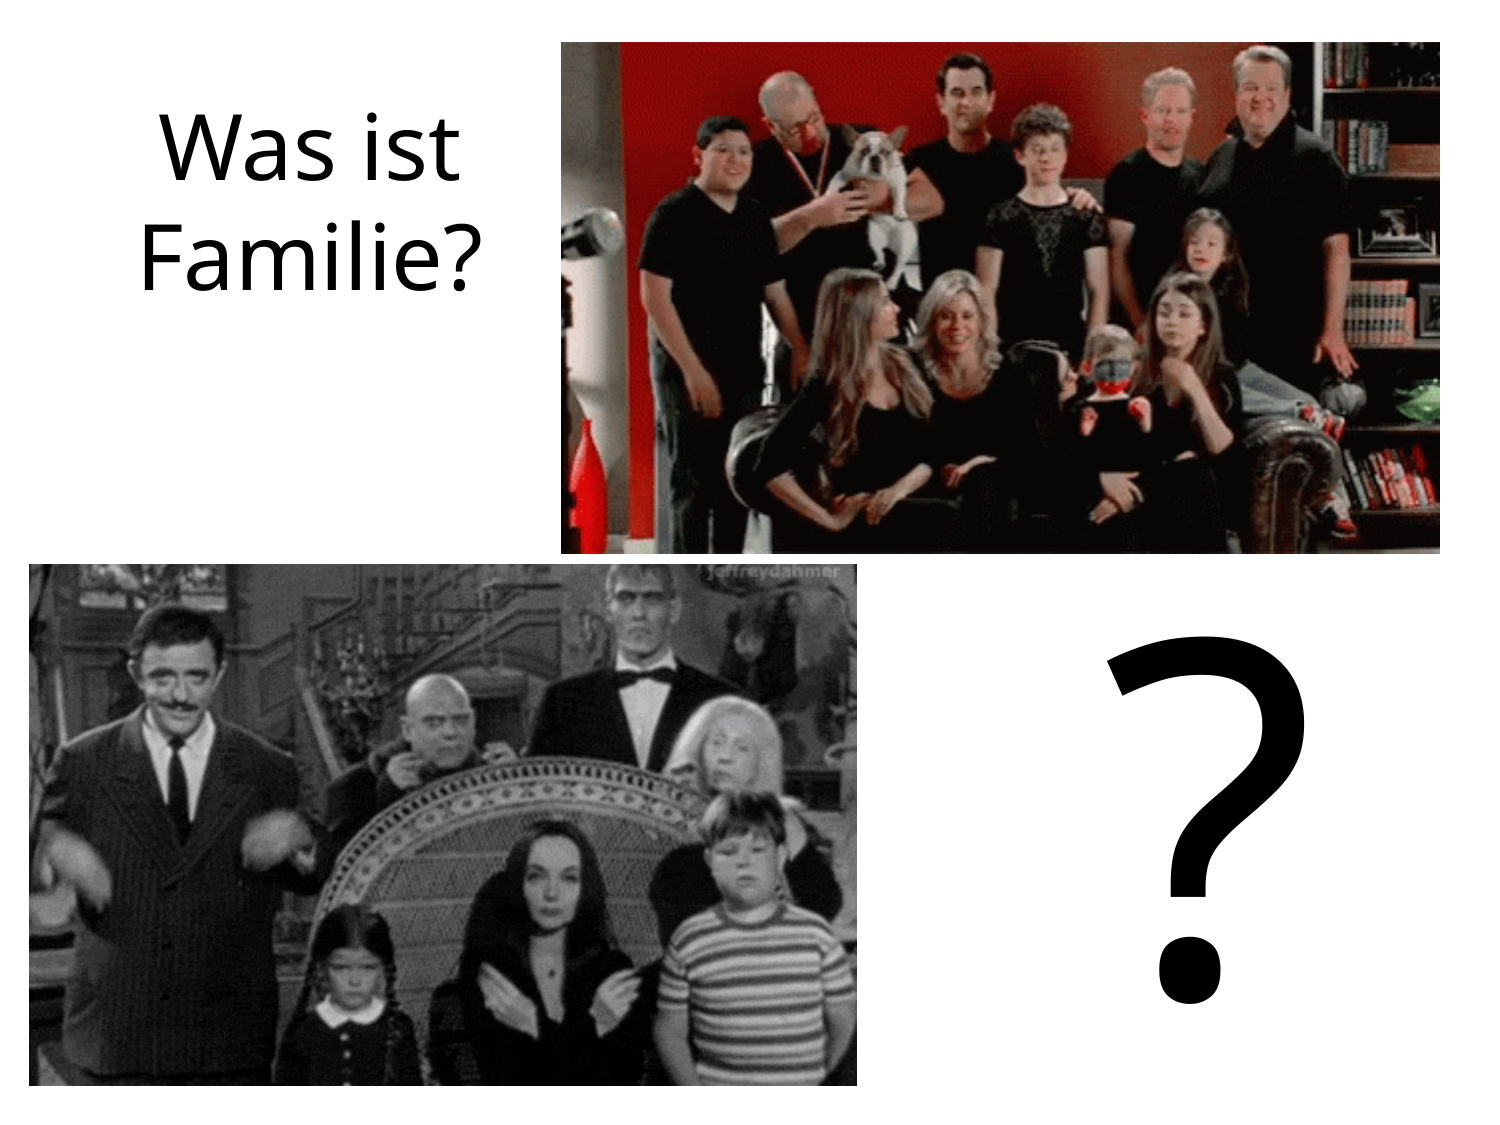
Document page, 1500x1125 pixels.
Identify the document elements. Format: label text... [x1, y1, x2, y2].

picture [29, 564, 857, 1086]
subtitle ? [962, 491, 1458, 780]
title Was ist Familie? [0, 78, 555, 320]
picture [560, 42, 1440, 554]
